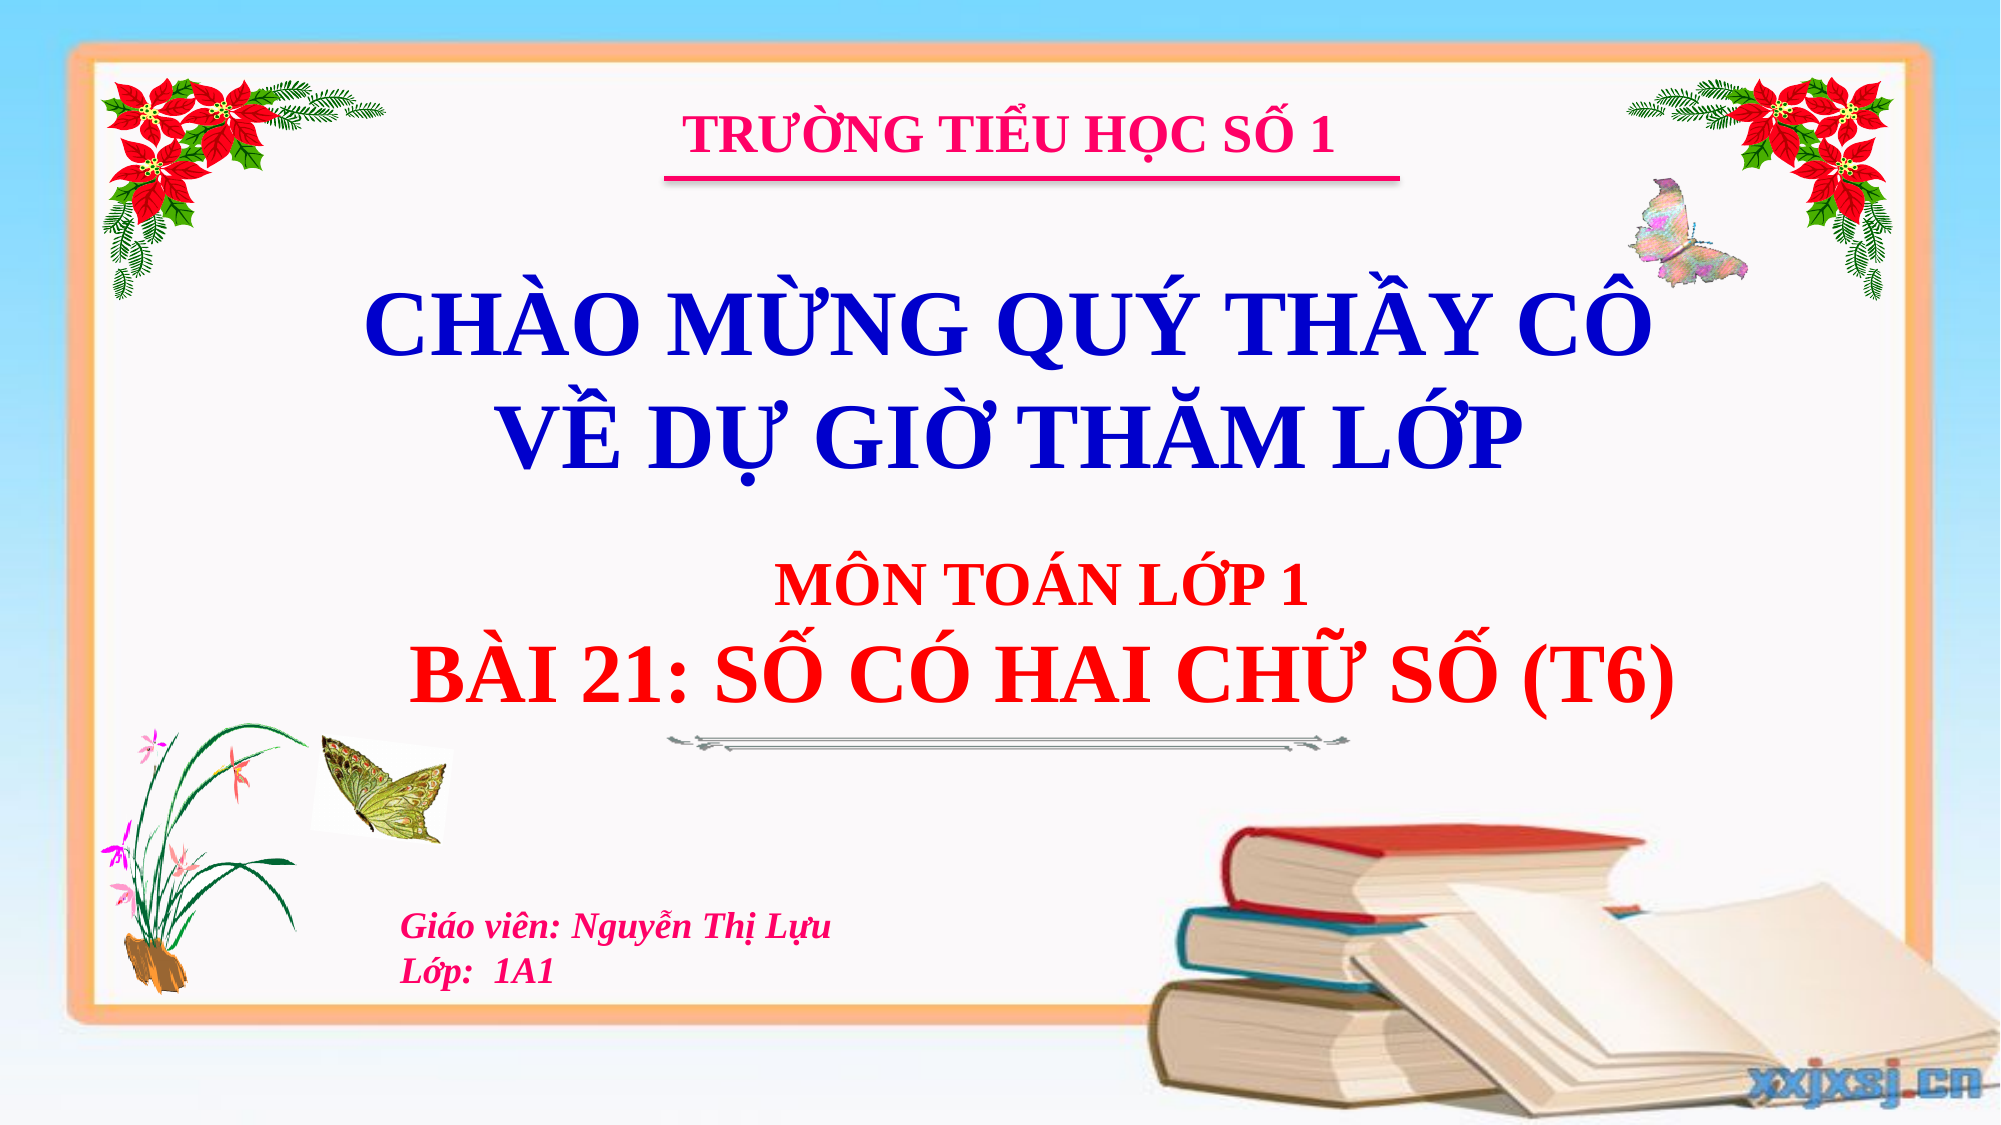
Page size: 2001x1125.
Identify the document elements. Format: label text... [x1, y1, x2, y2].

text_box CHÀO MỪNG QUÝ THẦY CÔ VỀ DỰ GIỜ THĂM LỚP [304, 253, 1715, 496]
text_box MÔN TOÁN LỚP 1 BÀI 21: SỐ CÓ HAI CHỮ SỐ (T6) [243, 534, 1843, 728]
text_box Giáo viên: Nguyễn Thị Lựu Lớp: 1A1 [382, 892, 1117, 1000]
picture [0, 0, 2001, 1125]
text_box TRƯỜNG TIỂU HỌC SỐ 1 [392, 89, 1627, 173]
